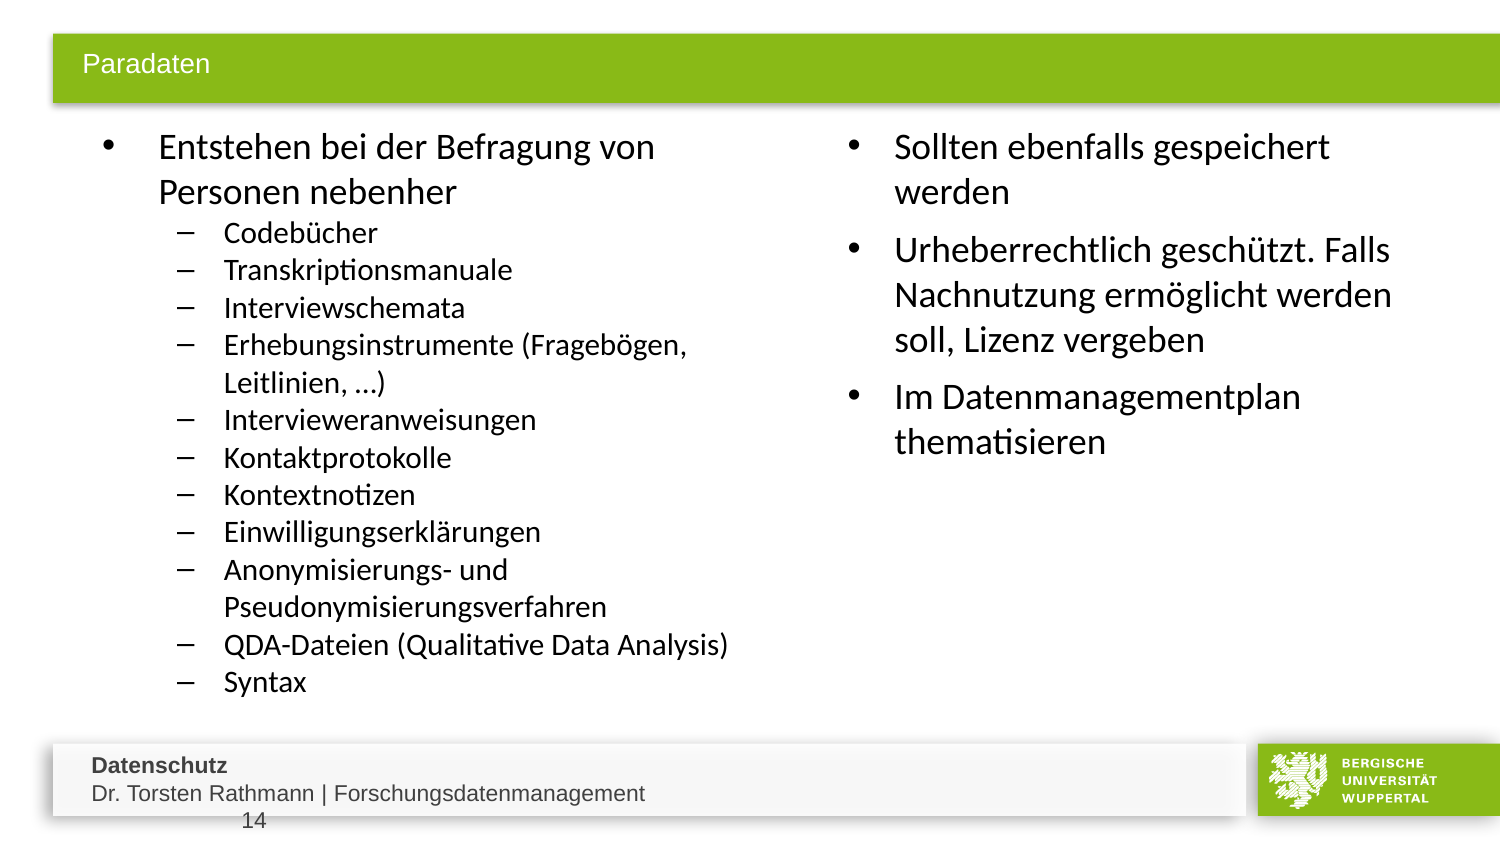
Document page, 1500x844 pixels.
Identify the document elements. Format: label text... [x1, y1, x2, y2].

picture [1269, 752, 1437, 809]
title Paradaten [53, 33, 1500, 87]
text_box Sollten ebenfalls gespeichert werden Urheberrechtlich geschützt. Falls Nachnutzung ermöglicht werden soll, Lizenz vergeben Im Datenmanagementplan thematisieren [832, 114, 1436, 515]
list Entstehen bei der Befragung von Personen nebenher Codebücher Transkriptionsmanuale Interviewschemata Erhebungsinstrumente (Fragebögen, Leitlinien, …) Intervieweranweisungen Kontaktprotokolle Kontextnotizen Einwilligungserklärungen Anonymisierungs- und Pseudonymisierungsverfahren QDA-Dateien (Qualitative Data Analysis) Syntax [87, 114, 755, 693]
